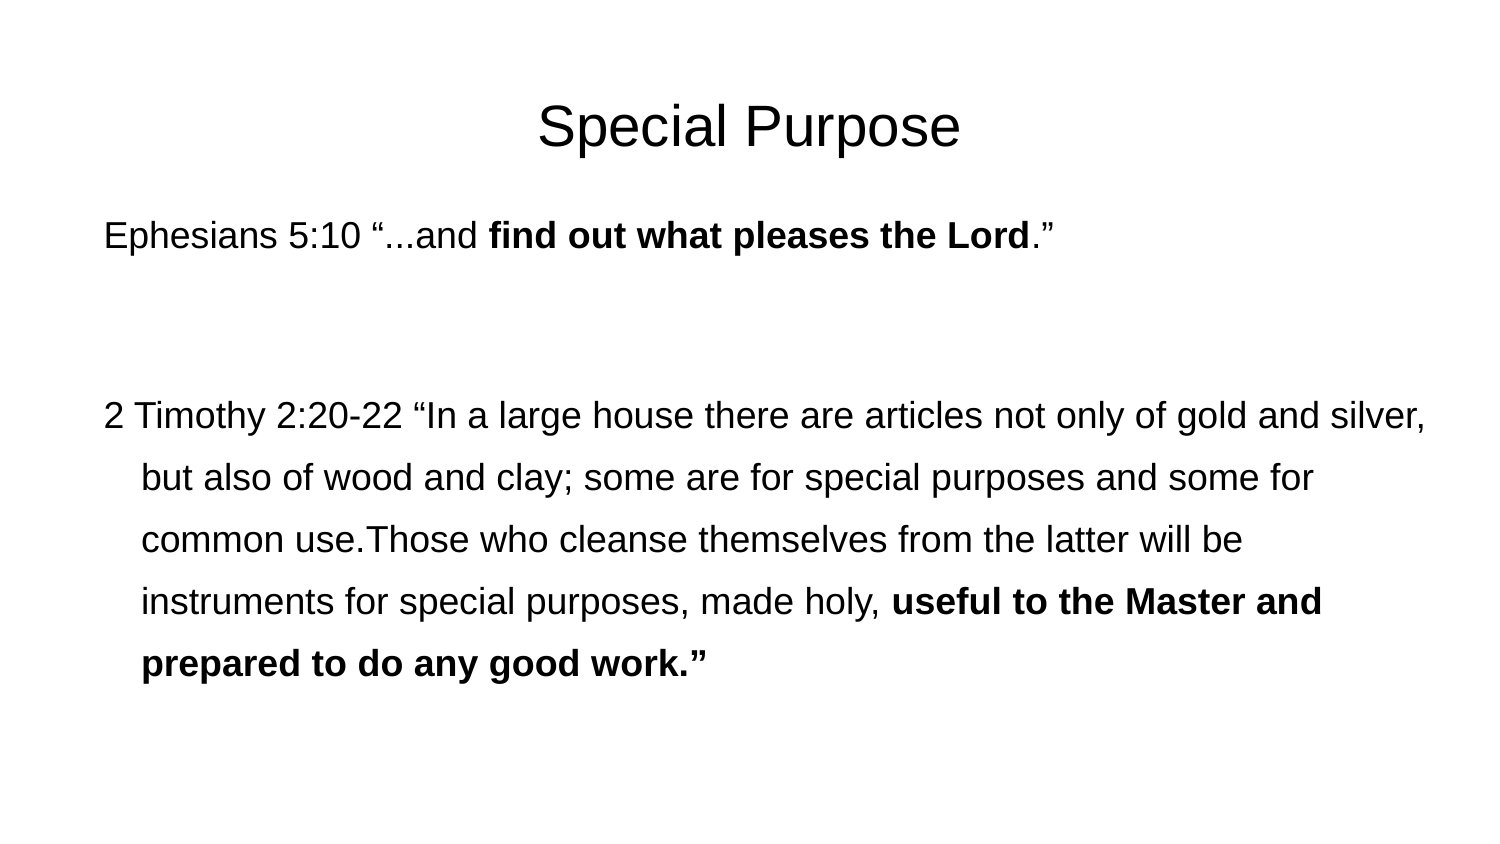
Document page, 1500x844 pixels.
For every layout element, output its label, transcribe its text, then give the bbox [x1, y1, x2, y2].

list Ephesians 5:10 “...and find out what pleases the Lord.” 2 Timothy 2:20-22 “In a large house there are articles not only of gold and silver, but also of wood and clay; some are for special purposes and some for common use.Those who cleanse themselves from the latter will be instruments for special purposes, made holy, useful to the Master and prepared to do any good work.” [51, 189, 1449, 750]
title Special Purpose [51, 72, 1449, 167]
